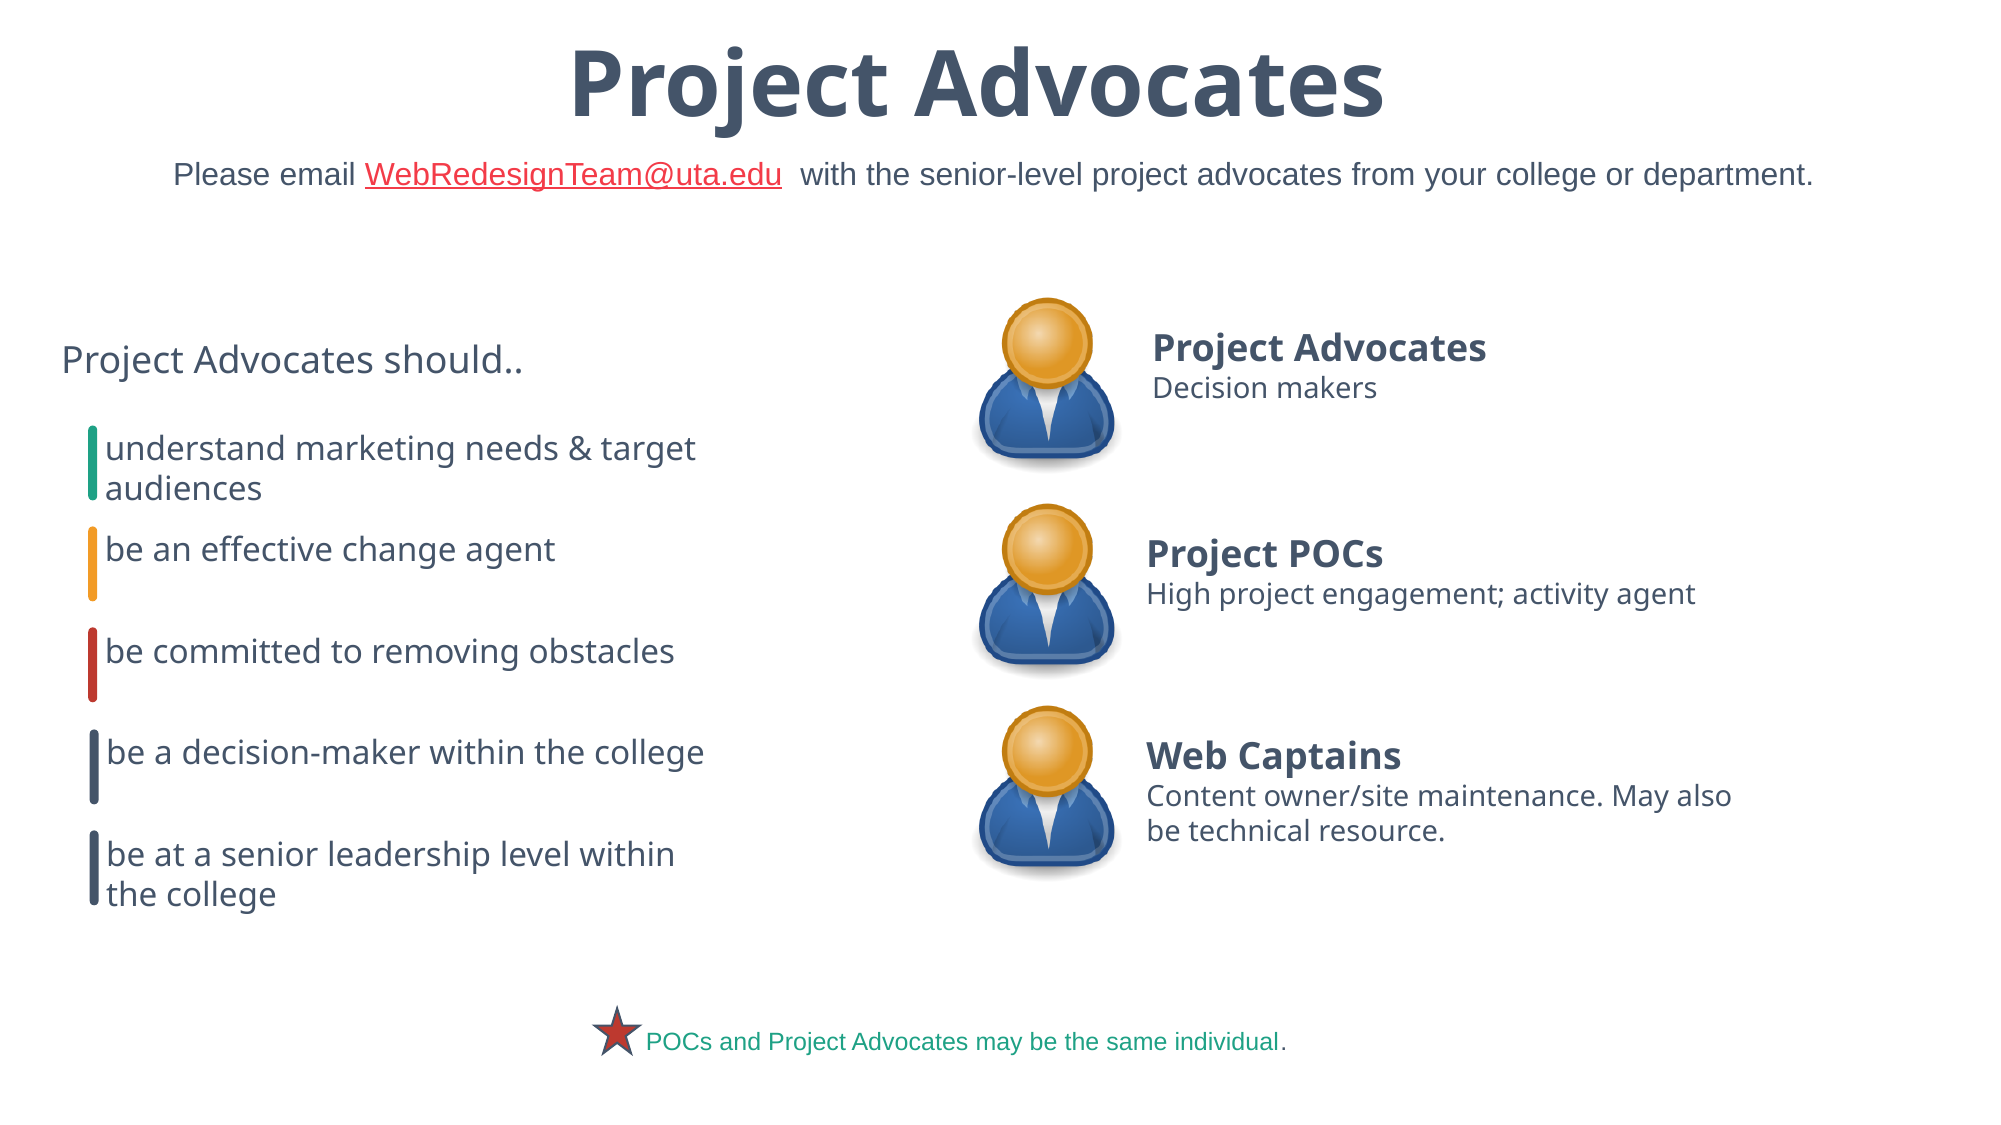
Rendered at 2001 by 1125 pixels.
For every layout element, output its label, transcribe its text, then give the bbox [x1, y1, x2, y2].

picture [950, 697, 1143, 890]
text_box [137, 20, 1850, 206]
text_box Project Advocates Decision makers [1143, 316, 1503, 412]
text_box understand marketing needs & target audiences [86, 417, 728, 516]
text_box Web Captains Content owner/site maintenance. May also be technical resource. [1143, 724, 1756, 855]
text_box be a decision-maker within the college [88, 722, 730, 781]
text_box [87, 626, 99, 704]
text_box Project POCs High project engagement; activity agent [1143, 522, 1712, 618]
text_box [89, 729, 99, 805]
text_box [594, 1008, 1625, 1064]
text_box be at a senior leadership level within the college [88, 824, 730, 922]
text_box [88, 425, 98, 501]
picture [950, 495, 1143, 688]
text_box Project Advocates should.. [46, 328, 539, 389]
text_box be committed to removing obstacles [86, 621, 728, 679]
text_box be an effective change agent [86, 519, 728, 578]
picture [950, 289, 1143, 482]
text_box [87, 525, 99, 603]
text_box [89, 830, 99, 906]
